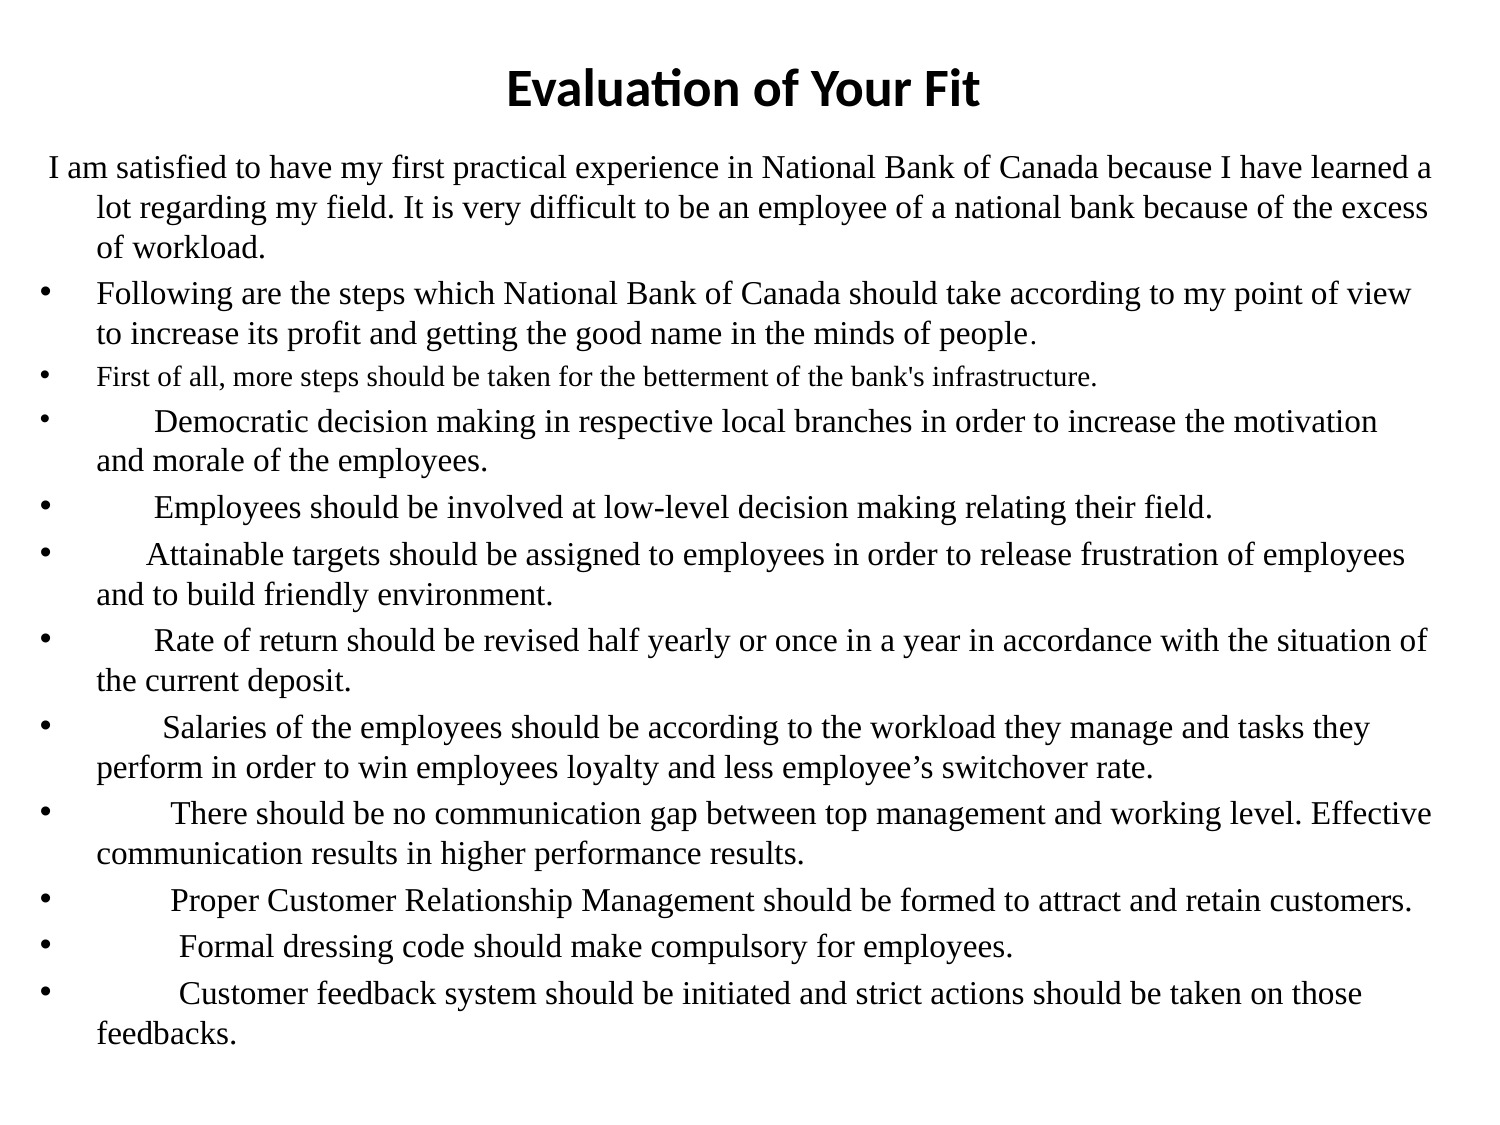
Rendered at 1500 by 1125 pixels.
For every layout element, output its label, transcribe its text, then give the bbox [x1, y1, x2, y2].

list I am satisfied to have my first practical experience in National Bank of Canada because I have learned a lot regarding my field. It is very difficult to be an employee of a national bank because of the excess of workload. Following are the steps which National Bank of Canada should take according to my point of view to increase its profit and getting the good name in the minds of people. First of all, more steps should be taken for the betterment of the bank's infrastructure. Democratic decision making in respective local branches in order to increase the motivation and morale of the employees. Employees should be involved at low-level decision making relating their field. Attainable targets should be assigned to employees in order to release frustration of employees and to build friendly environment. Rate of return should be revised half yearly or once in a year in accordance with the situation of the current deposit. Salaries of the employees should be according to the workload they manage and tasks they perform in order to win employees loyalty and less employee’s switchover rate. There should be no communication gap between top management and working level. Effective communication results in higher performance results. Proper Customer Relationship Management should be formed to attract and retain customers. Formal dressing code should make compulsory for employees. Customer feedback system should be initiated and strict actions should be taken on those feedbacks. [24, 137, 1450, 1063]
title Evaluation of Your Fit [75, 45, 1425, 125]
